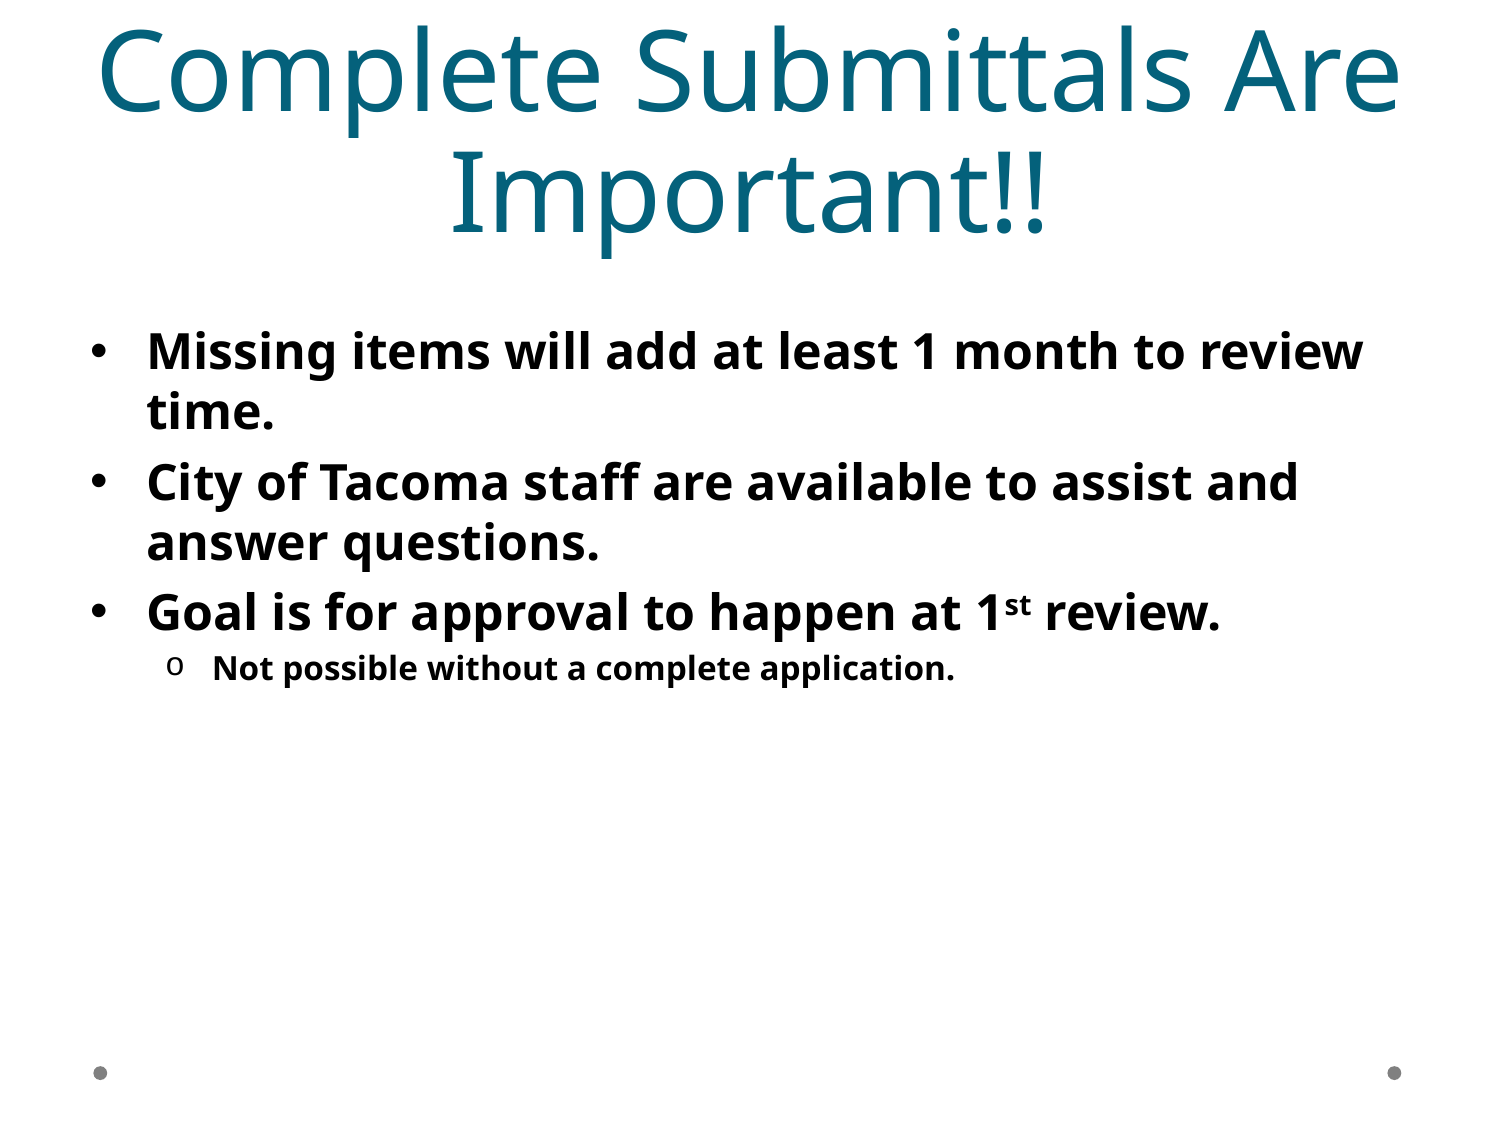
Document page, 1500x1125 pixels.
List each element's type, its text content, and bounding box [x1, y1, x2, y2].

title Complete Submittals Are Important!! [75, 0, 1425, 263]
list Missing items will add at least 1 month to review time. City of Tacoma staff are available to assist and answer questions. Goal is for approval to happen at 1st review. Not possible without a complete application. [75, 312, 1425, 1005]
